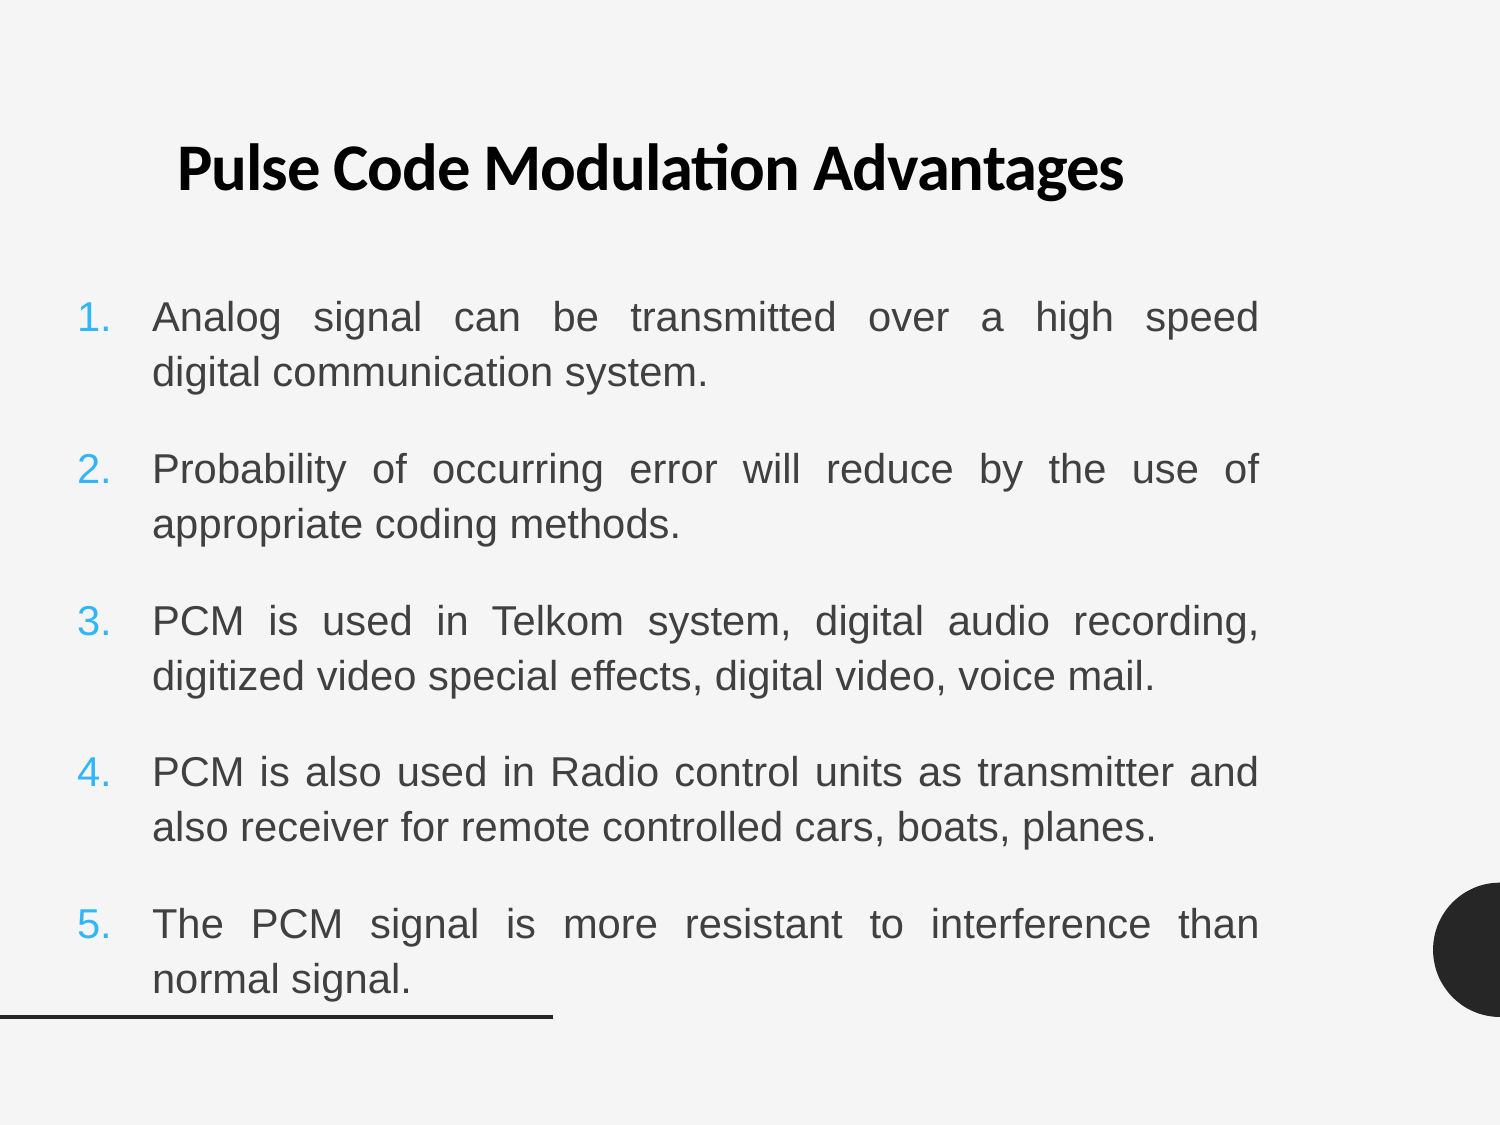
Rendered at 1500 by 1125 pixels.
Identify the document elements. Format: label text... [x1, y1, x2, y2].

text_box Analog signal can be transmitted over a high speed digital communication system. Probability of occurring error will reduce by the use of appropriate coding methods. PCM is used in Telkom system, digital audio recording, digitized video special effects, digital video, voice mail. PCM is also used in Radio control units as transmitter and also receiver for remote controlled cars, boats, planes. The PCM signal is more resistant to interference than normal signal. [62, 277, 1275, 1125]
text_box Pulse Code Modulation Advantages [0, 116, 1402, 212]
